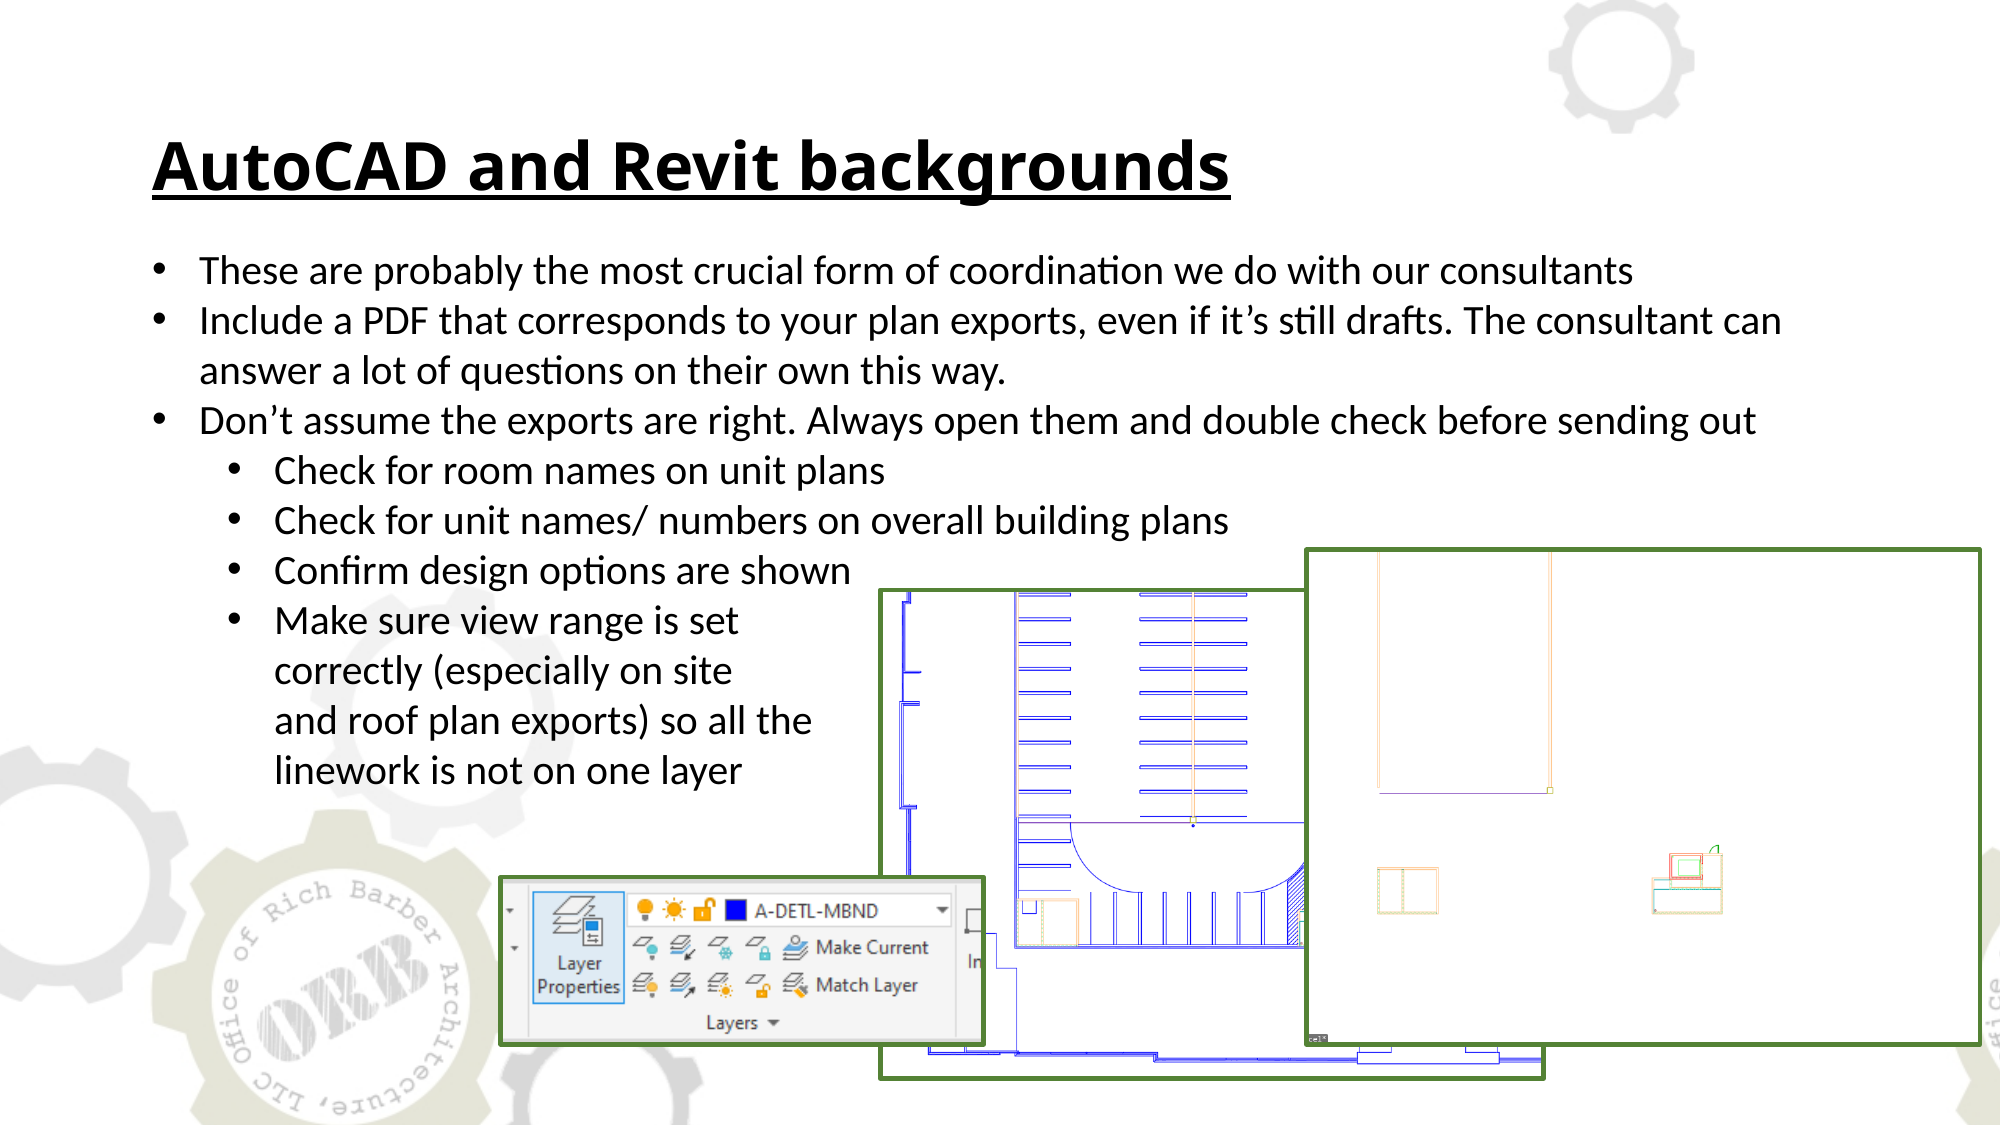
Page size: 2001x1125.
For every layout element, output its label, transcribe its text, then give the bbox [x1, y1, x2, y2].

picture [503, 552, 1978, 1077]
text_box These are probably the most crucial form of coordination we do with our consultants Include a PDF that corresponds to your plan exports, even if it’s still drafts. The consultant can answer a lot of questions on their own this way. Don’t assume the exports are right. Always open them and double check before sending out Check for room names on unit plans Check for unit names/ numbers on overall building plans Confirm design options are shown Make sure view range is set correctly (especially on site and roof plan exports) so all the linework is not on one layer [137, 235, 1863, 801]
title AutoCAD and Revit backgrounds [137, 59, 1863, 235]
